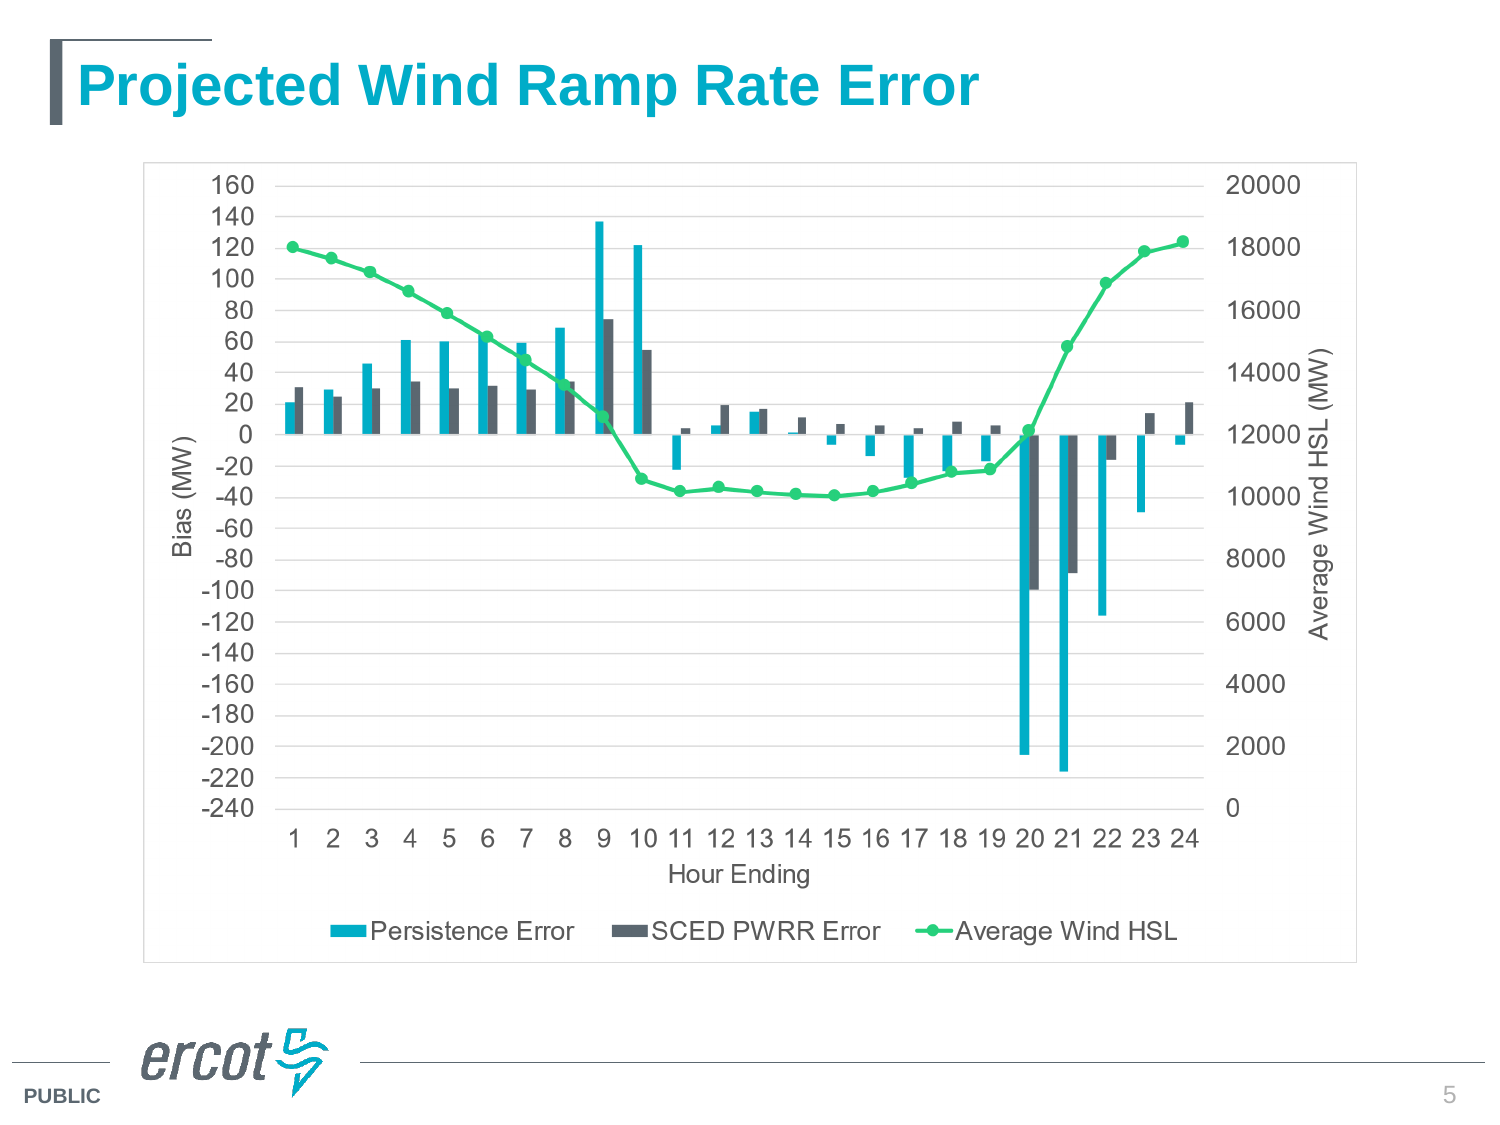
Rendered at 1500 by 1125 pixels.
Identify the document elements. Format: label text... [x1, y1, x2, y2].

picture [137, 1024, 332, 1100]
picture [143, 162, 1357, 963]
title Projected Wind Ramp Rate Error [62, 39, 1450, 125]
slide_number 5 [1412, 1076, 1488, 1112]
